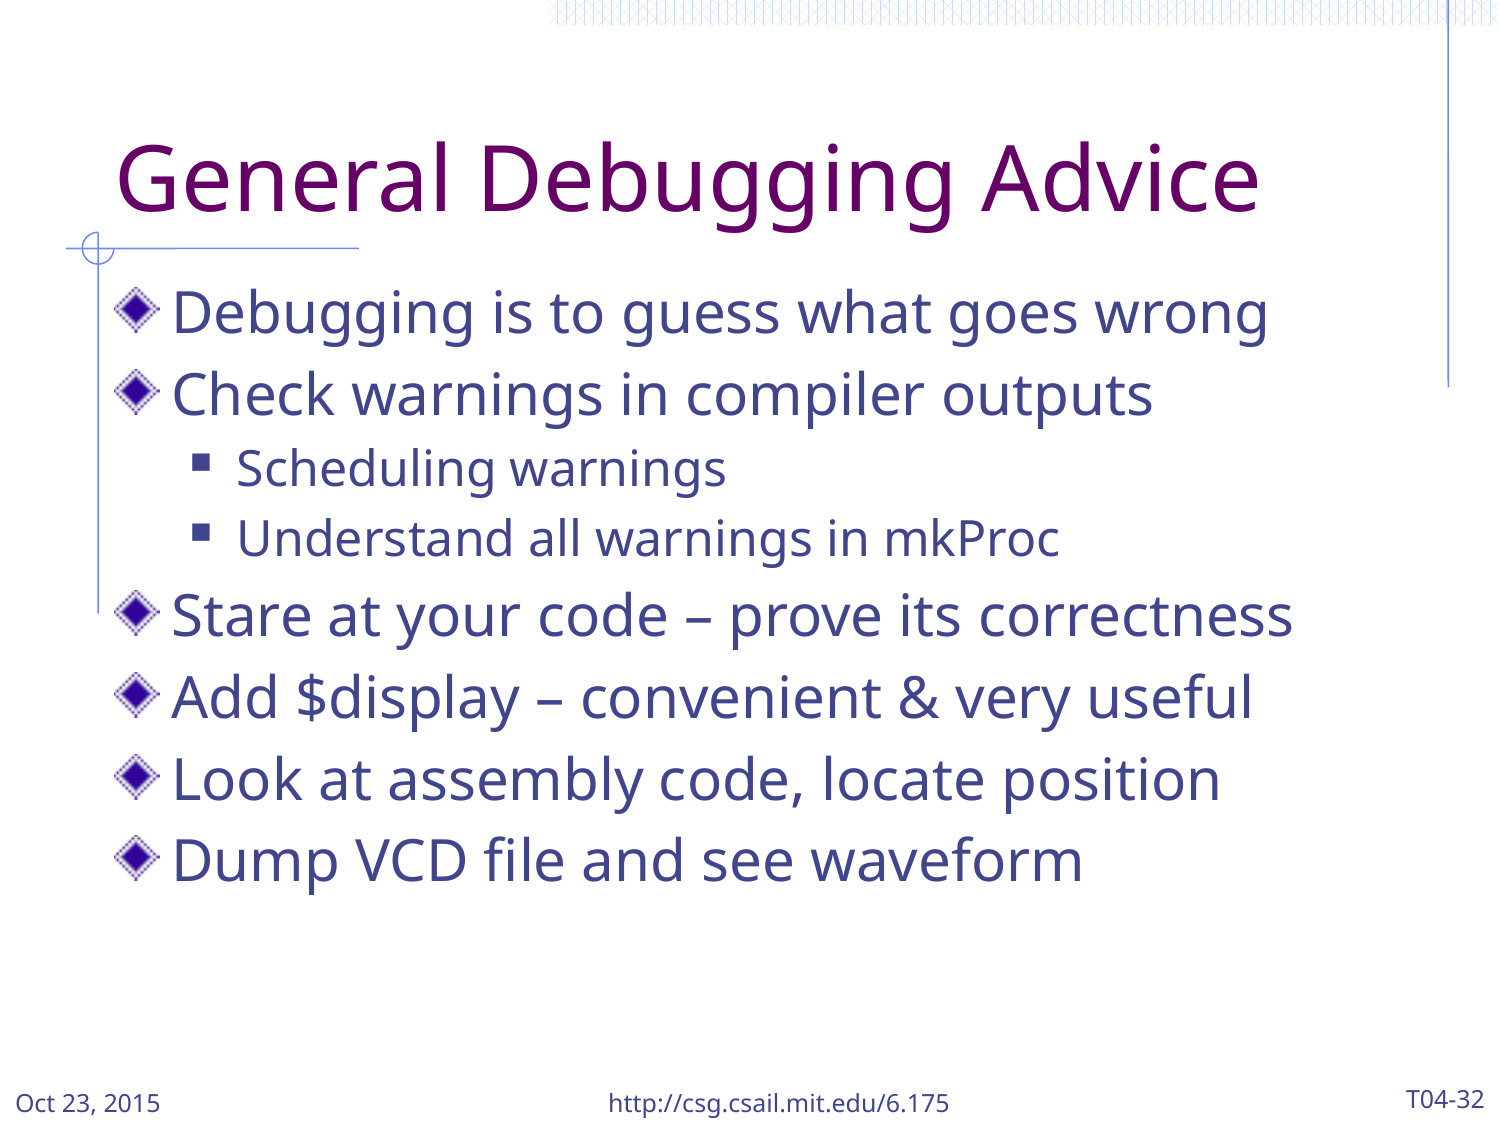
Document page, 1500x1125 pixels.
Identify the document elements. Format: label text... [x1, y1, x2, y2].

title General Debugging Advice [99, 49, 1376, 238]
footer http://csg.csail.mit.edu/6.175 [508, 1049, 1051, 1125]
picture [114, 590, 160, 636]
picture [114, 369, 160, 415]
slide_number T04-32 [1187, 1049, 1500, 1125]
list Debugging is to guess what goes wrong Check warnings in compiler outputs Scheduling warnings Understand all warnings in mkProc Stare at your code – prove its correctness Add $display – convenient & very useful Look at assembly code, locate position Dump VCD file and see waveform [99, 267, 1461, 943]
picture [114, 287, 160, 333]
picture [114, 754, 160, 800]
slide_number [0, 1049, 313, 1125]
picture [114, 672, 160, 718]
picture [114, 835, 160, 881]
